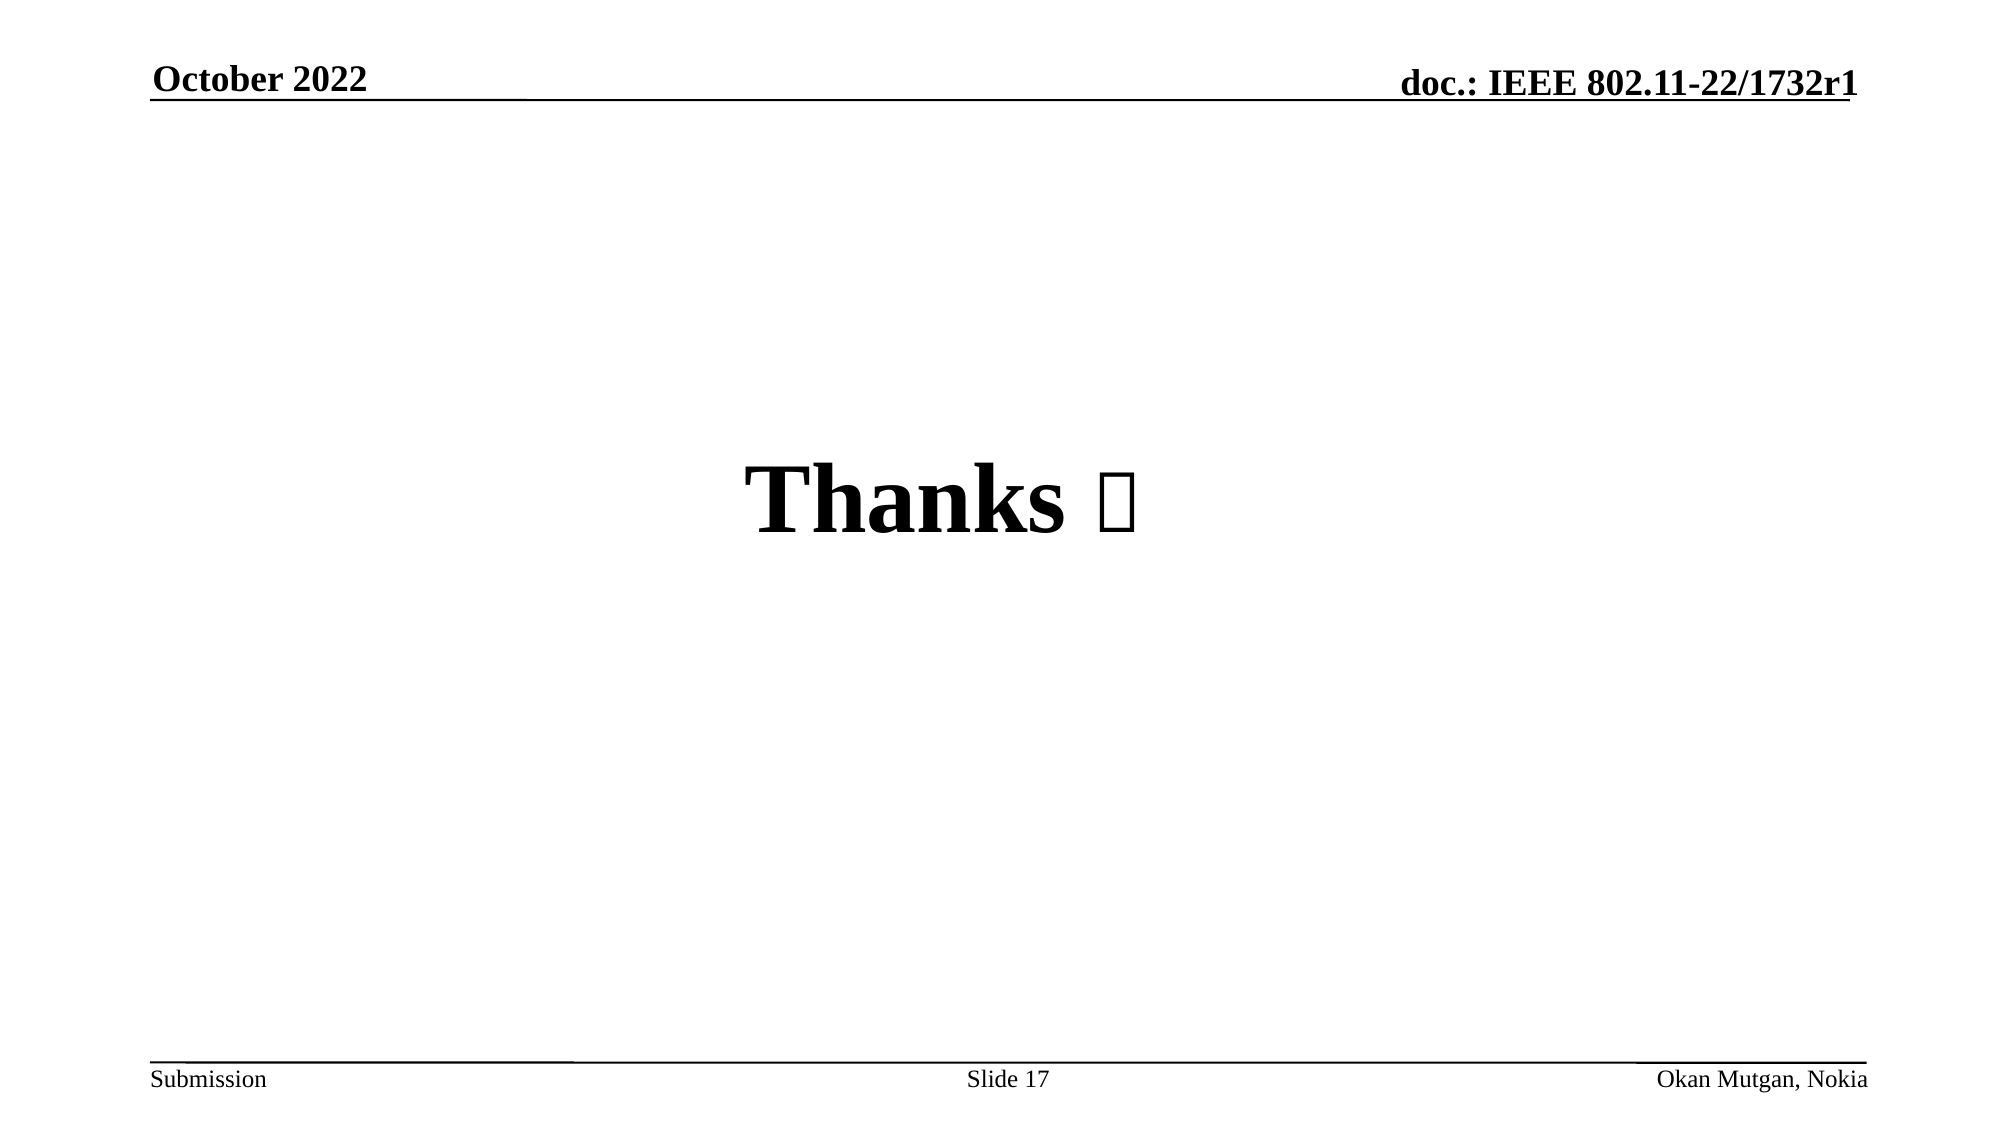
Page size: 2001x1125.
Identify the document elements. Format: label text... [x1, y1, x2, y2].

footer Okan Mutgan, Nokia [1171, 1061, 1869, 1093]
slide_number Slide 17 [950, 1061, 1067, 1123]
text_box Thanks  [730, 304, 1287, 560]
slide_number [152, 54, 563, 100]
